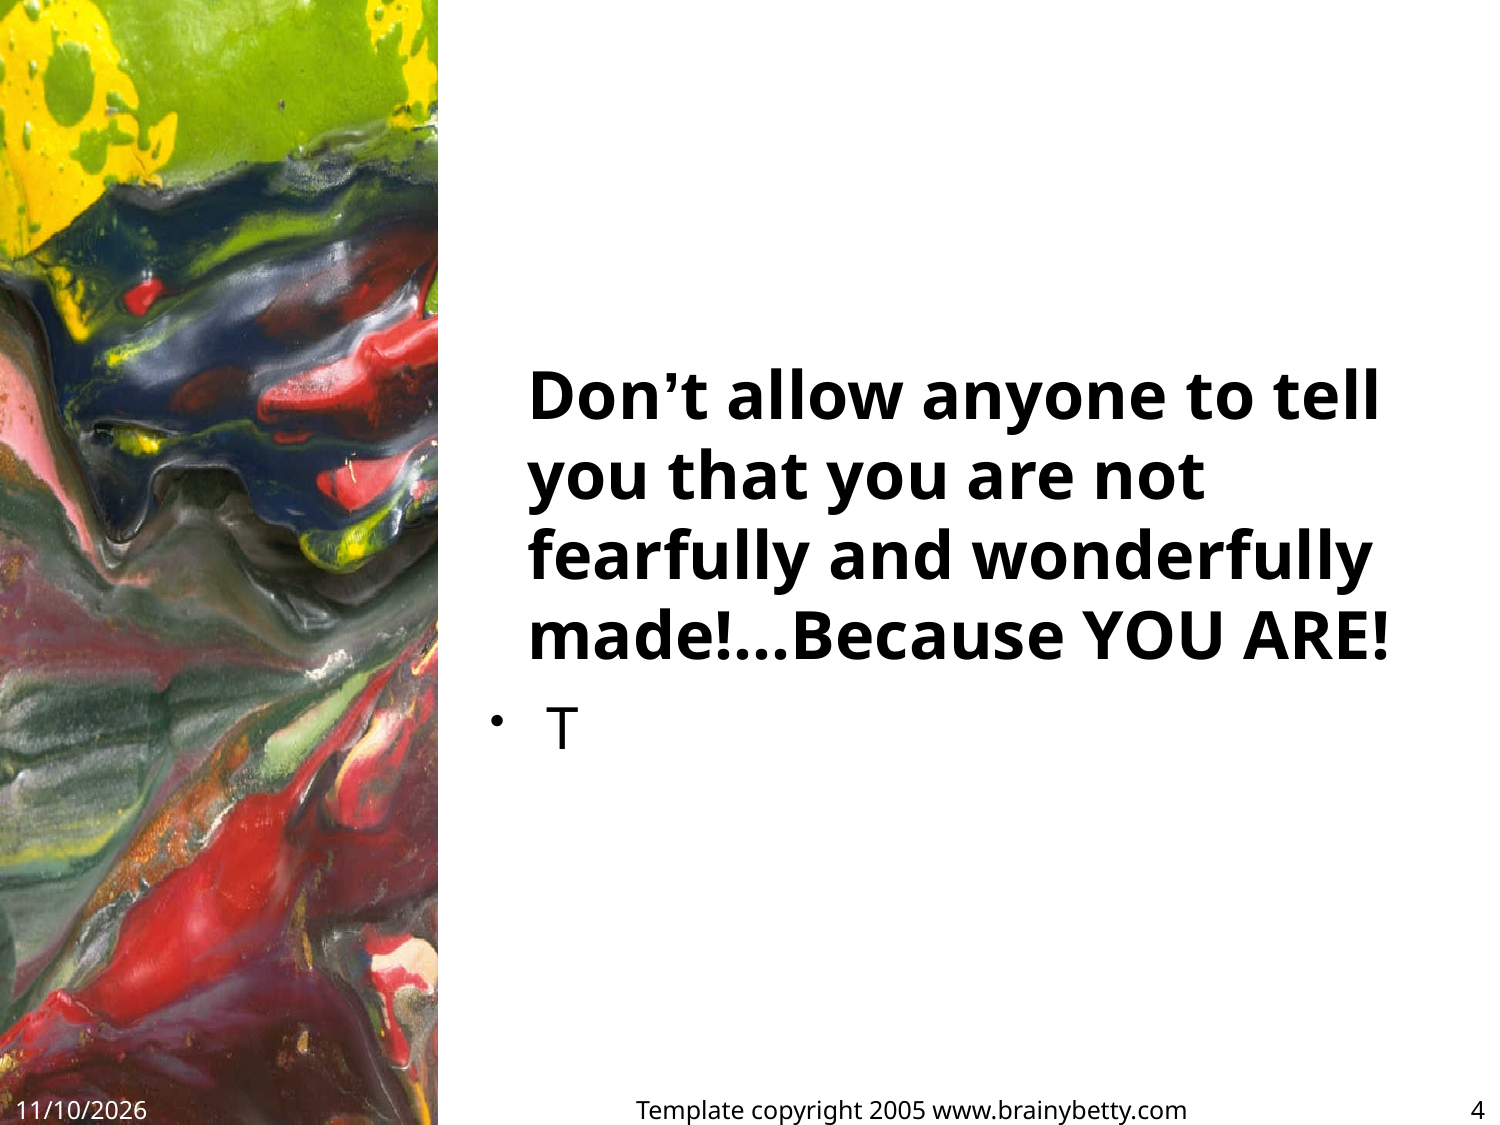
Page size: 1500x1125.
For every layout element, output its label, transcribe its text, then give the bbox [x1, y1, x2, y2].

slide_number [0, 1087, 250, 1125]
list T [474, 520, 1463, 1125]
slide_number 4 [1463, 1087, 1500, 1125]
picture [0, 0, 438, 1125]
title Don’t allow anyone to tell you that you are not fearfully and wonderfully made!...Because YOU ARE! [512, 224, 1500, 800]
